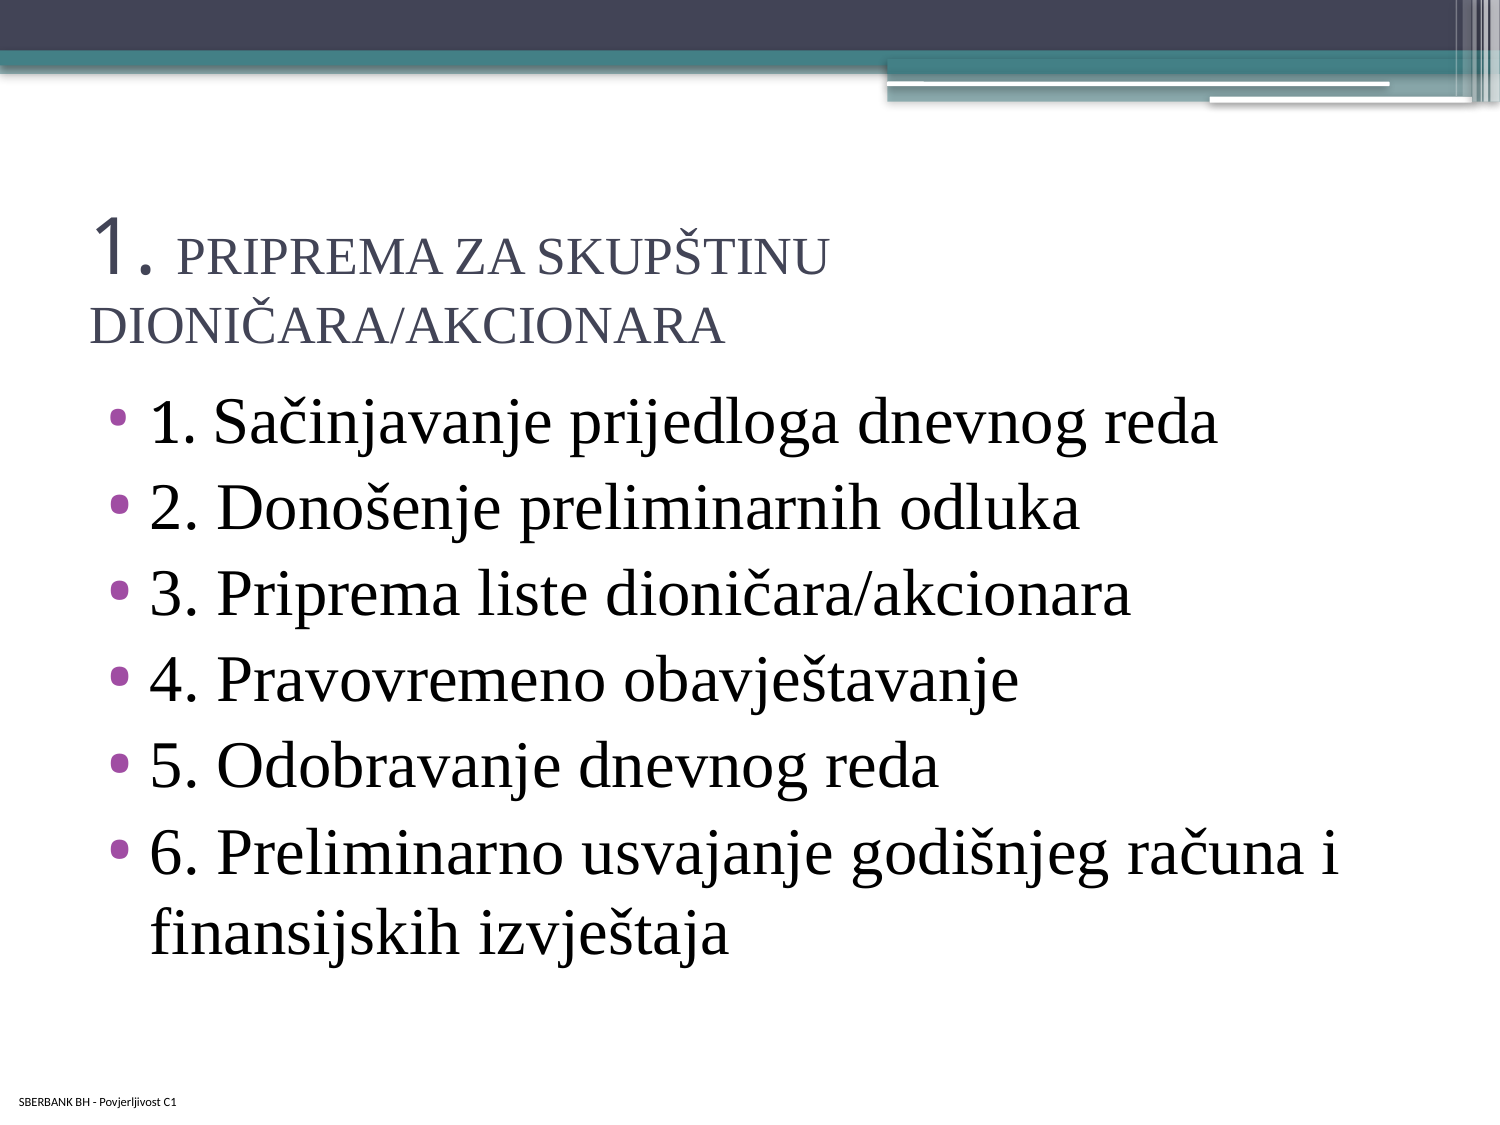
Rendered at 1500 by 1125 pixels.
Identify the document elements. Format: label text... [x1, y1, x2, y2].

list 1. Sačinjavanje prijedloga dnevnog reda 2. Donošenje preliminarnih odluka 3. Priprema liste dioničara/akcionara 4. Pravovremeno obavještavanje 5. Odobravanje dnevnog reda 6. Preliminarno usvajanje godišnjeg računa i finansijskih izvještaja [75, 368, 1425, 1079]
title 1. PRIPREMA ZA SKUPŠTINU DIONIČARA/AKCIONARA [75, 187, 1425, 363]
